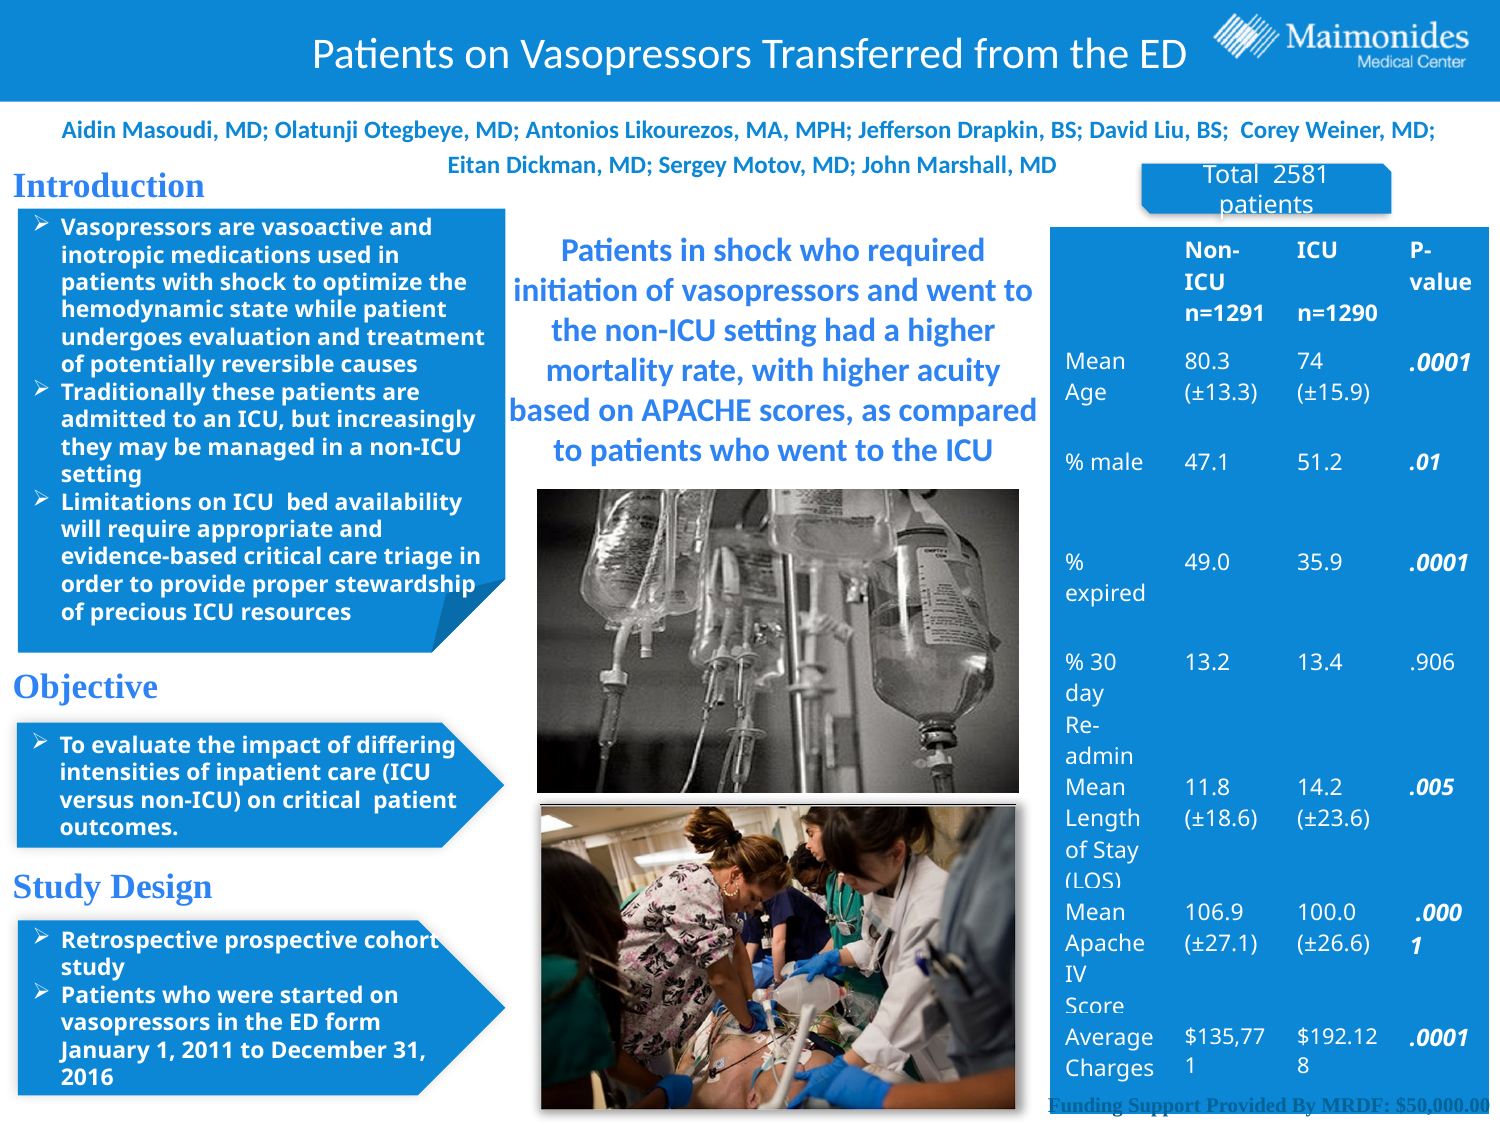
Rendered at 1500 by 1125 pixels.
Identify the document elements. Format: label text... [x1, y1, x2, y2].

table_cell .0001 [1395, 538, 1489, 639]
table_cell 11.8 (±18.6) [1170, 764, 1282, 888]
table_cell .0001 [1395, 1013, 1489, 1084]
table_header Non-ICU n=1291 [1170, 227, 1282, 338]
table_cell .0001 [1395, 888, 1489, 1013]
text_box To evaluate the impact of differing intensities of inpatient care (ICU versus non-ICU) on critical patient outcomes. [16, 721, 505, 849]
title Patients on Vasopressors Transferred from the ED [0, 0, 1500, 102]
table_cell 74 (±15.9) [1282, 338, 1395, 438]
table_header ICU n=1290 [1282, 227, 1395, 338]
text_box Vasopressors are vasoactive and inotropic medications used in patients with shock to optimize the hemodynamic state while patient undergoes evaluation and treatment of potentially reversible causes Traditionally these patients are admitted to an ICU, but increasingly they may be managed in a non-ICU setting Limitations on ICU bed availability will require appropriate and evidence-based critical care triage in order to provide proper stewardship of precious ICU resources [17, 207, 507, 649]
table_cell 80.3 (±13.3) [1170, 338, 1282, 438]
table_cell Mean Length of Stay (LOS) [1050, 764, 1170, 888]
table_cell 14.2 (±23.6) [1282, 764, 1395, 888]
text_box Funding Support Provided By MRDF: $50,000.00 [1033, 1084, 1500, 1125]
table_header [1050, 227, 1170, 338]
table_cell 49.0 [1170, 538, 1282, 639]
table_cell 51.2 [1282, 438, 1395, 538]
table_cell .01 [1395, 438, 1489, 538]
text_box Study Design [0, 850, 488, 918]
table_header P-value [1395, 227, 1489, 338]
table_cell 100.0 (±26.6) [1282, 888, 1395, 1013]
table_cell Mean Apache IV Score [1050, 888, 1170, 1013]
picture [540, 804, 1016, 1110]
table_cell .906 [1395, 639, 1489, 764]
picture [537, 488, 1019, 794]
text_box Patients in shock who required initiation of vasopressors and went to the non-ICU setting had a higher mortality rate, with higher acuity based on APACHE scores, as compared to patients who went to the ICU [491, 220, 1056, 476]
table_cell % 30 day Re-admin [1050, 639, 1170, 764]
subtitle Aidin Masoudi, MD; Olatunji Otegbeye, MD; Antonios Likourezos, MA, MPH; Jefferson Drapkin, BS; David Liu, BS; Corey Weiner, MD; Eitan Dickman, MD; Sergey Motov, MD; John Marshall, MD [0, 106, 1500, 189]
table_cell 47.1 [1170, 438, 1282, 538]
table_cell .0001 [1395, 338, 1489, 438]
text_box Retrospective prospective cohort study Patients who were started on vasopressors in the ED form January 1, 2011 to December 31, 2016 [17, 919, 506, 1097]
table_cell $135,771 [1170, 1013, 1282, 1084]
picture [1212, 12, 1471, 68]
table_cell .005 [1395, 764, 1489, 888]
table_cell % male [1050, 438, 1170, 538]
text_box Introduction [0, 149, 250, 217]
table_cell 13.2 [1170, 639, 1282, 764]
table_cell Mean Age [1050, 338, 1170, 438]
table_cell % expired [1050, 538, 1170, 639]
text_box Objective [0, 649, 500, 718]
table_cell Average Charges [1050, 1013, 1170, 1084]
table_cell 35.9 [1282, 538, 1395, 639]
text_box Total 2581 patients [1140, 162, 1393, 215]
table_cell 106.9 (±27.1) [1170, 888, 1282, 1013]
table_cell $192.128 [1282, 1013, 1395, 1084]
table_cell 13.4 [1282, 639, 1395, 764]
